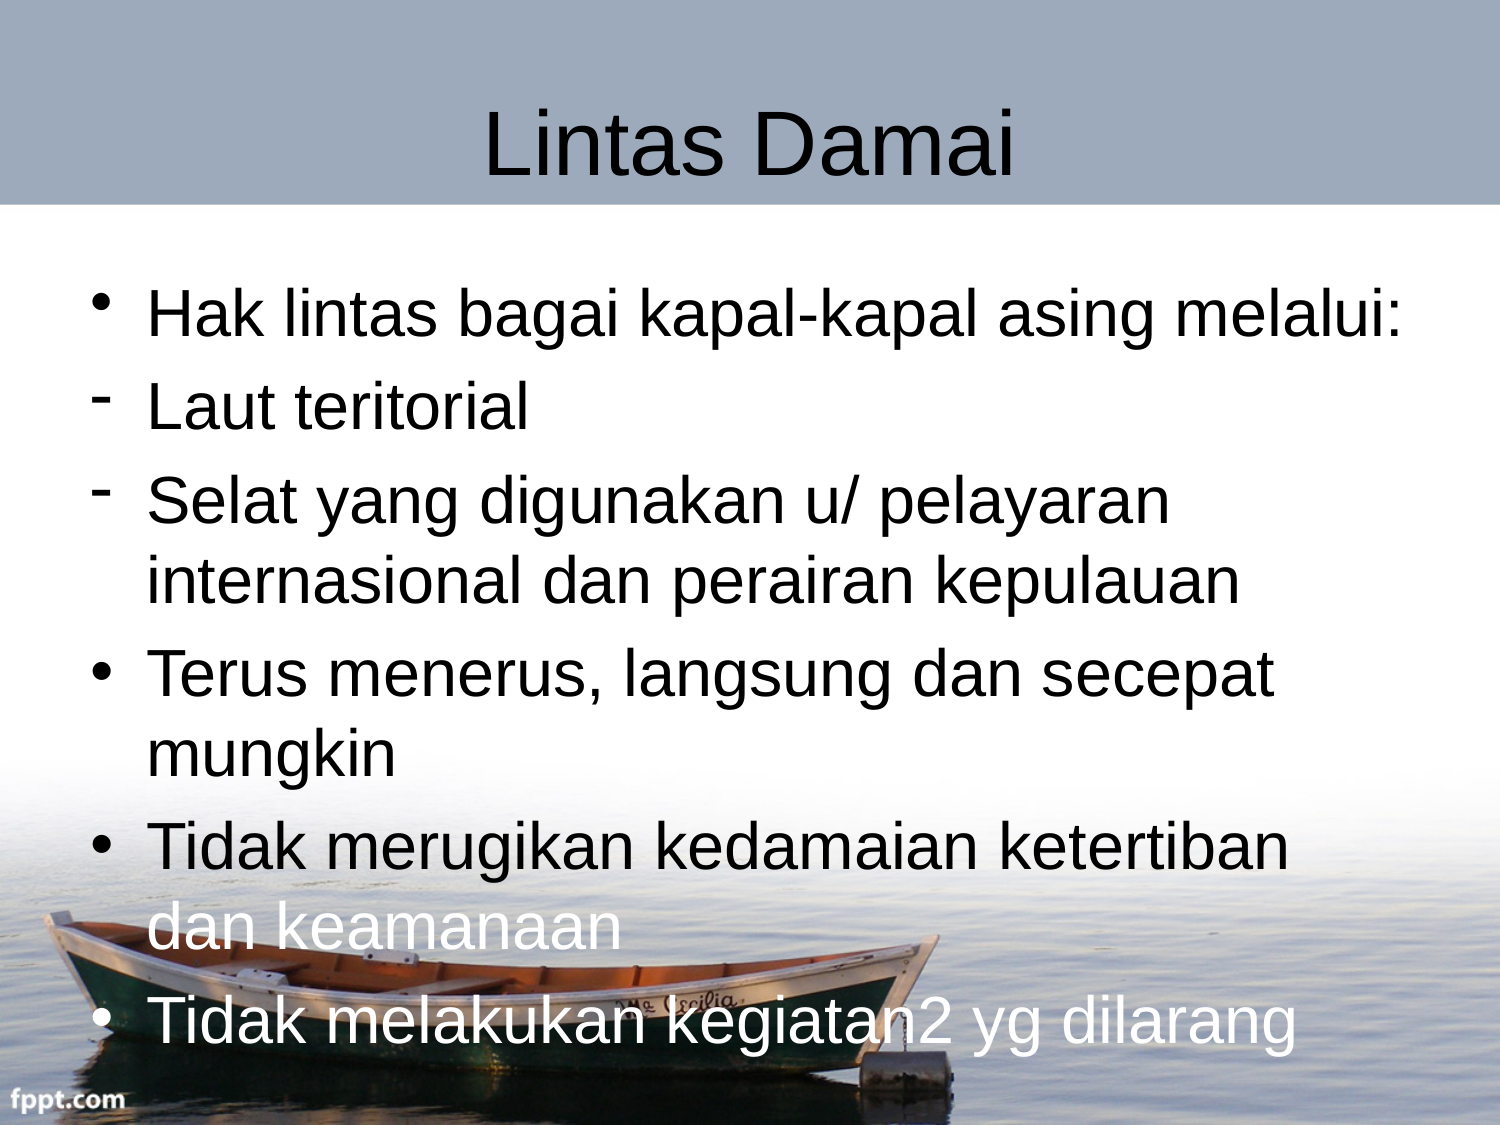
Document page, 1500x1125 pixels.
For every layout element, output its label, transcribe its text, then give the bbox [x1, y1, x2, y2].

title Lintas Damai [74, 44, 1426, 233]
list Hak lintas bagai kapal-kapal asing melalui: Laut teritorial Selat yang digunakan u/ pelayaran internasional dan perairan kepulauan Terus menerus, langsung dan secepat mungkin Tidak merugikan kedamaian ketertiban dan keamanaan Tidak melakukan kegiatan2 yg dilarang [74, 262, 1426, 1006]
picture [0, 0, 1500, 1125]
